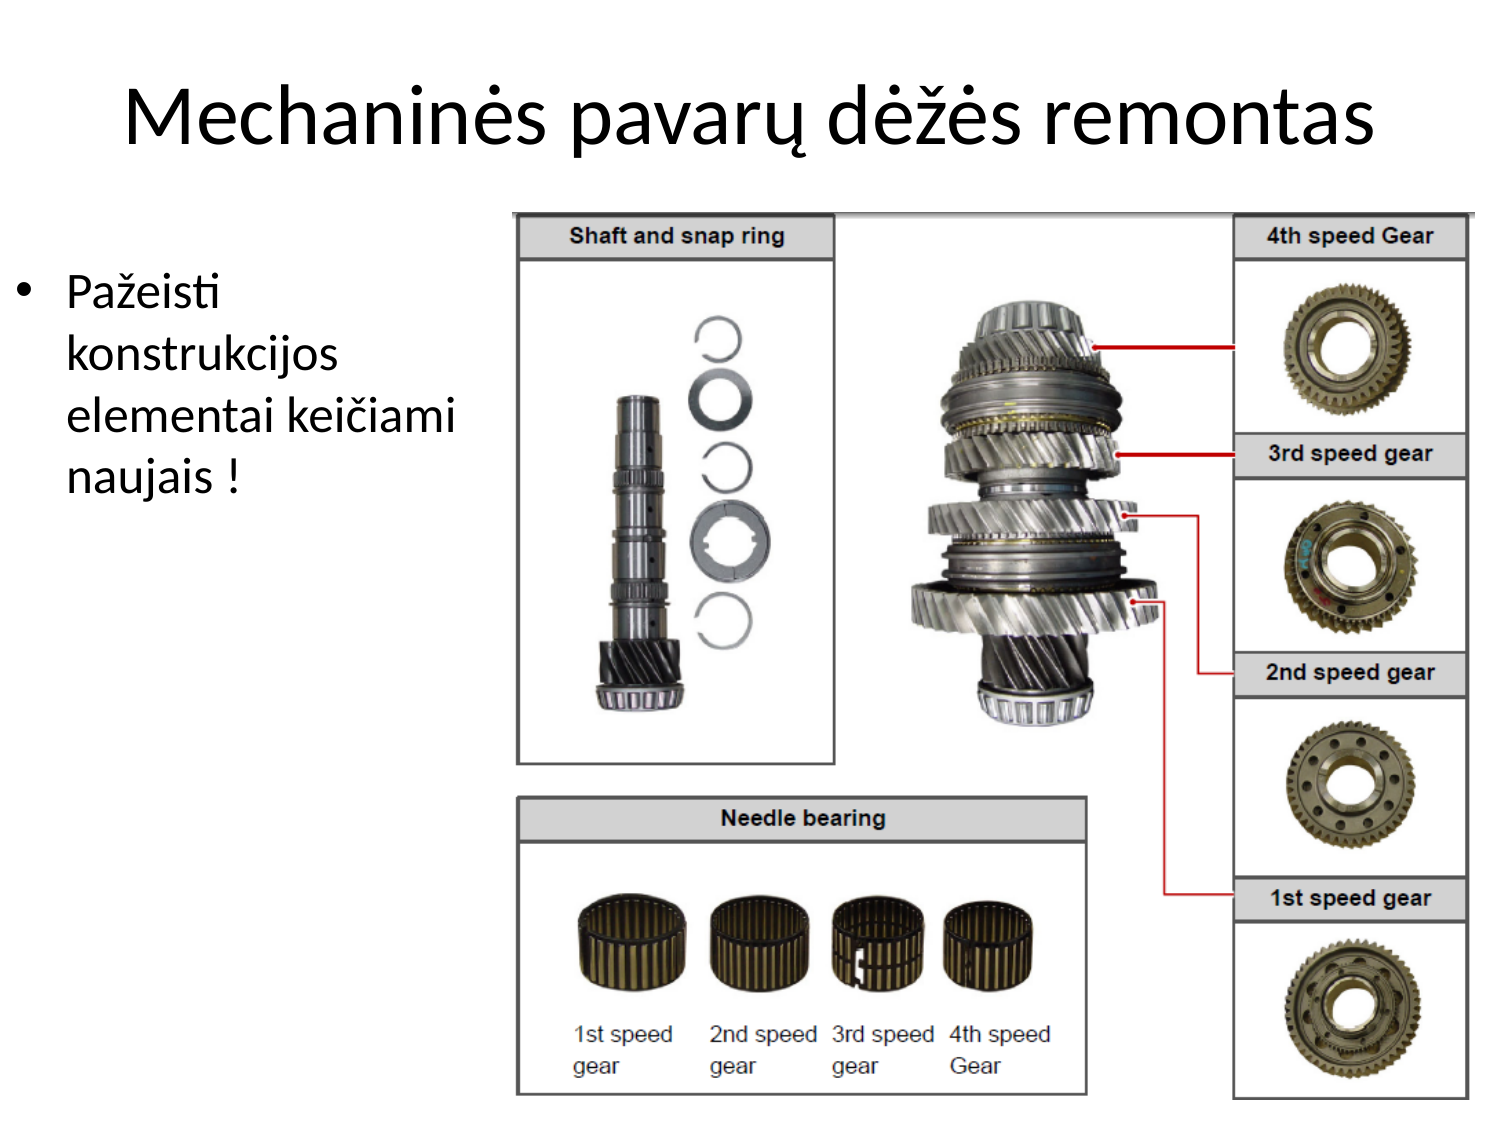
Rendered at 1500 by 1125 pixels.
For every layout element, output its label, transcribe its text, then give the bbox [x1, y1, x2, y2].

picture [512, 212, 1475, 1101]
title Mechaninės pavarų dėžės remontas [75, 45, 1425, 175]
list Pažeisti konstrukcijos elementai keičiami naujais ! [0, 249, 507, 513]
